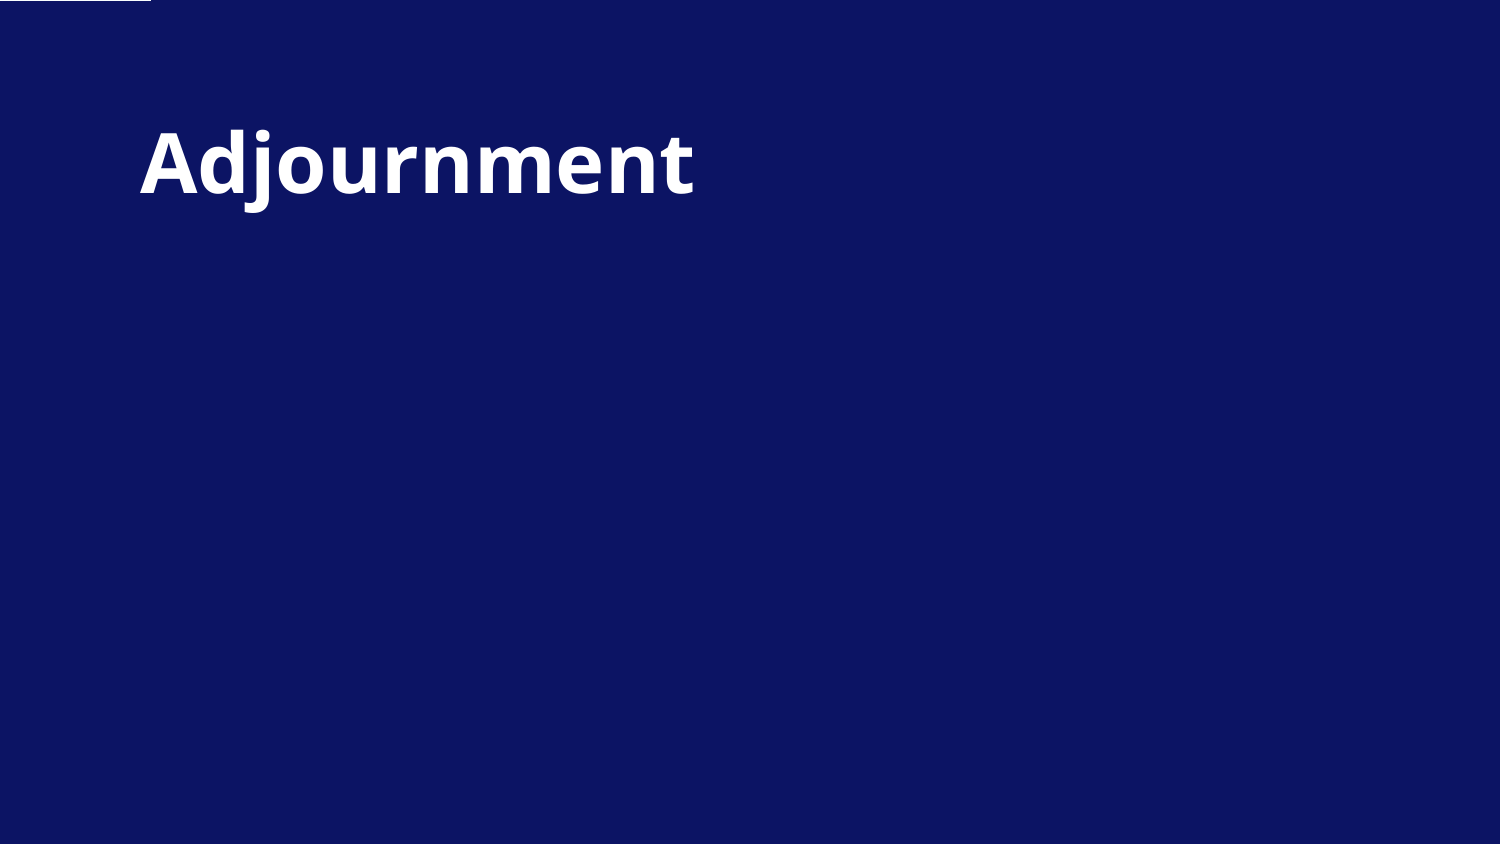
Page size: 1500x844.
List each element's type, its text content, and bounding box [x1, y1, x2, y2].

text_box Adjournment [124, 95, 863, 276]
